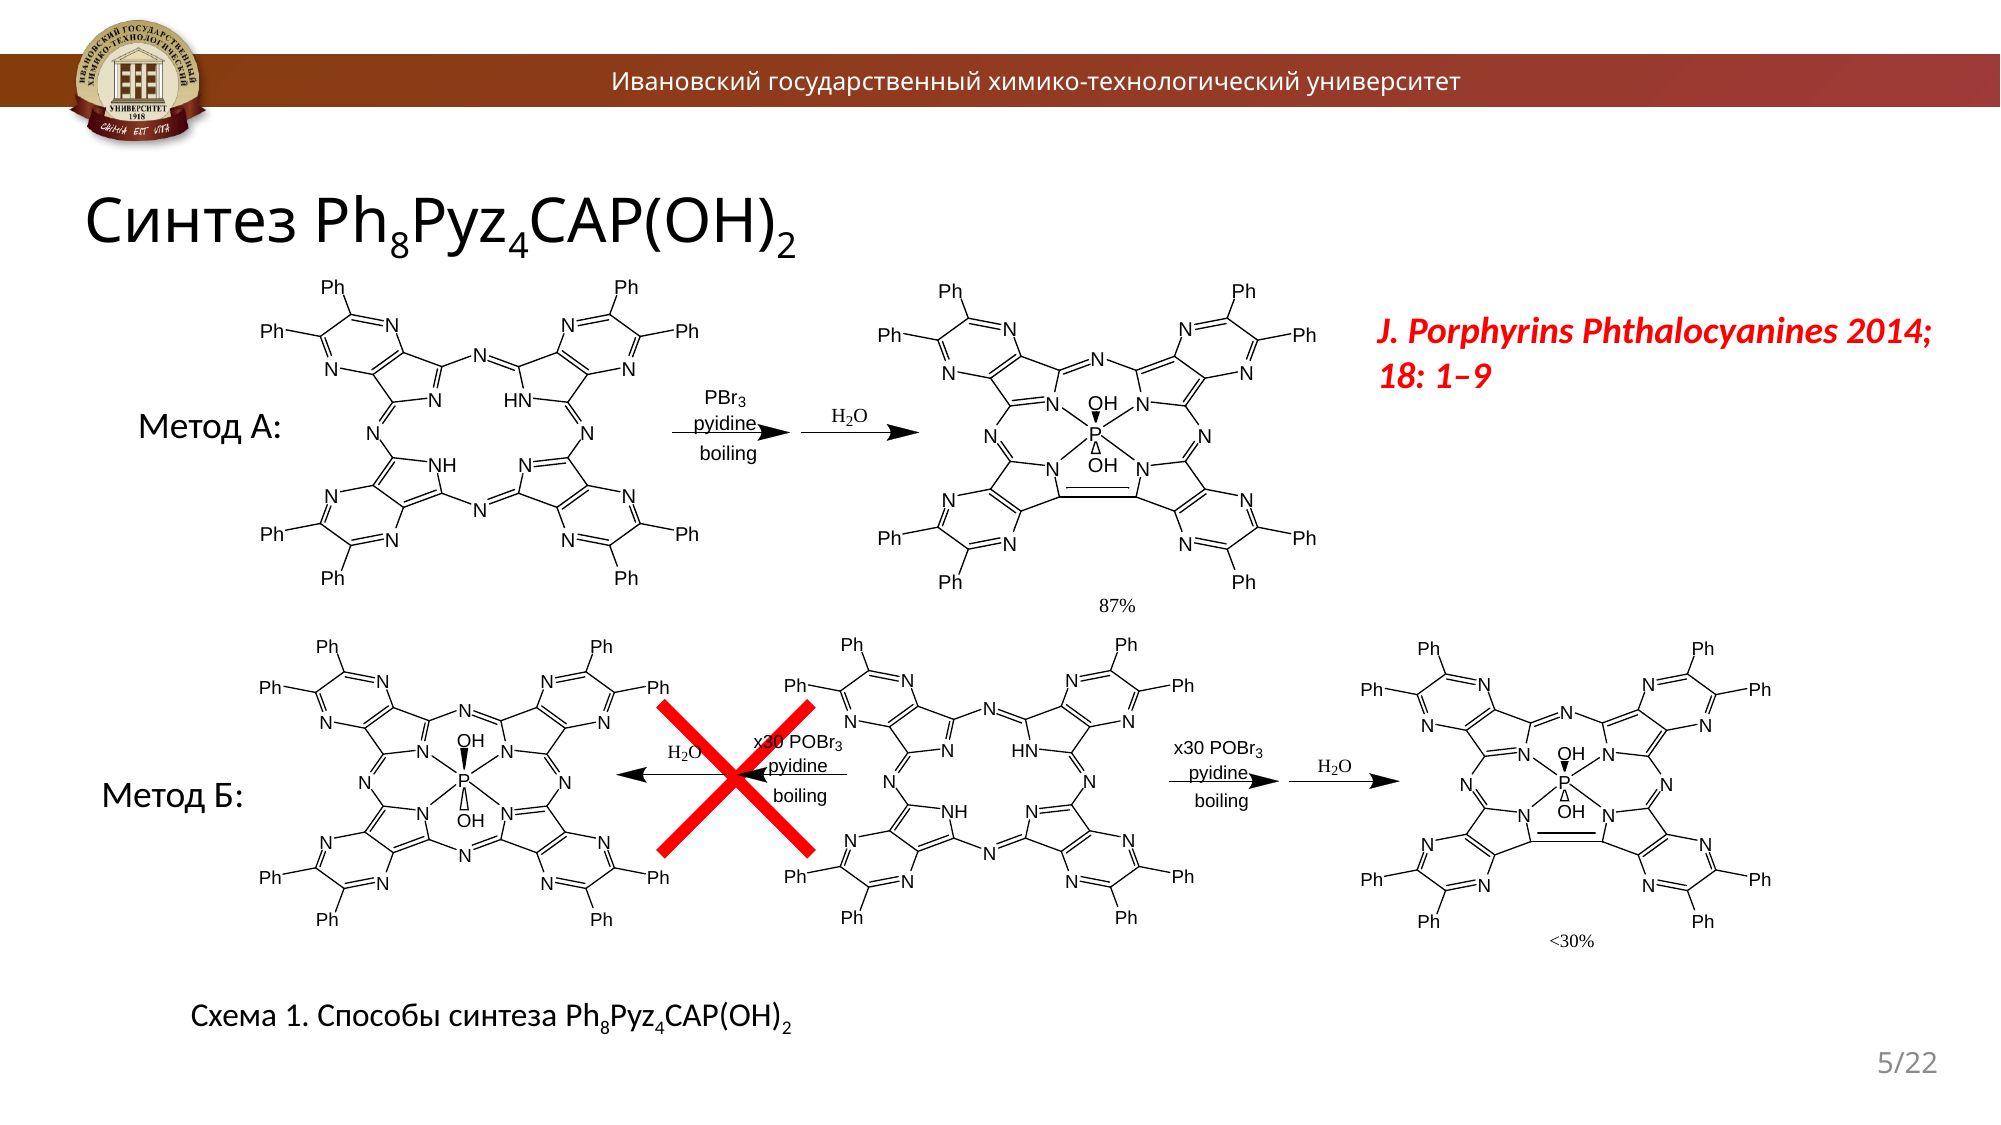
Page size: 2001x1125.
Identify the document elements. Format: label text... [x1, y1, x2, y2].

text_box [260, 634, 1796, 961]
text_box J. Porphyrins Phthalocyanines 2014; 18: 1–9 [1362, 298, 1964, 404]
text_box Схема 1. Способы синтеза Ph8Pyz4CAP(OH)2 [176, 985, 807, 1086]
text_box Метод Б: [86, 762, 260, 823]
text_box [260, 275, 1336, 626]
picture [69, 20, 206, 141]
slide_number 5/22 [1503, 1034, 1954, 1095]
list Синтез Ph8Pyz4CAP(OH)2 [69, 174, 1954, 267]
text_box Метод А: [123, 394, 260, 454]
